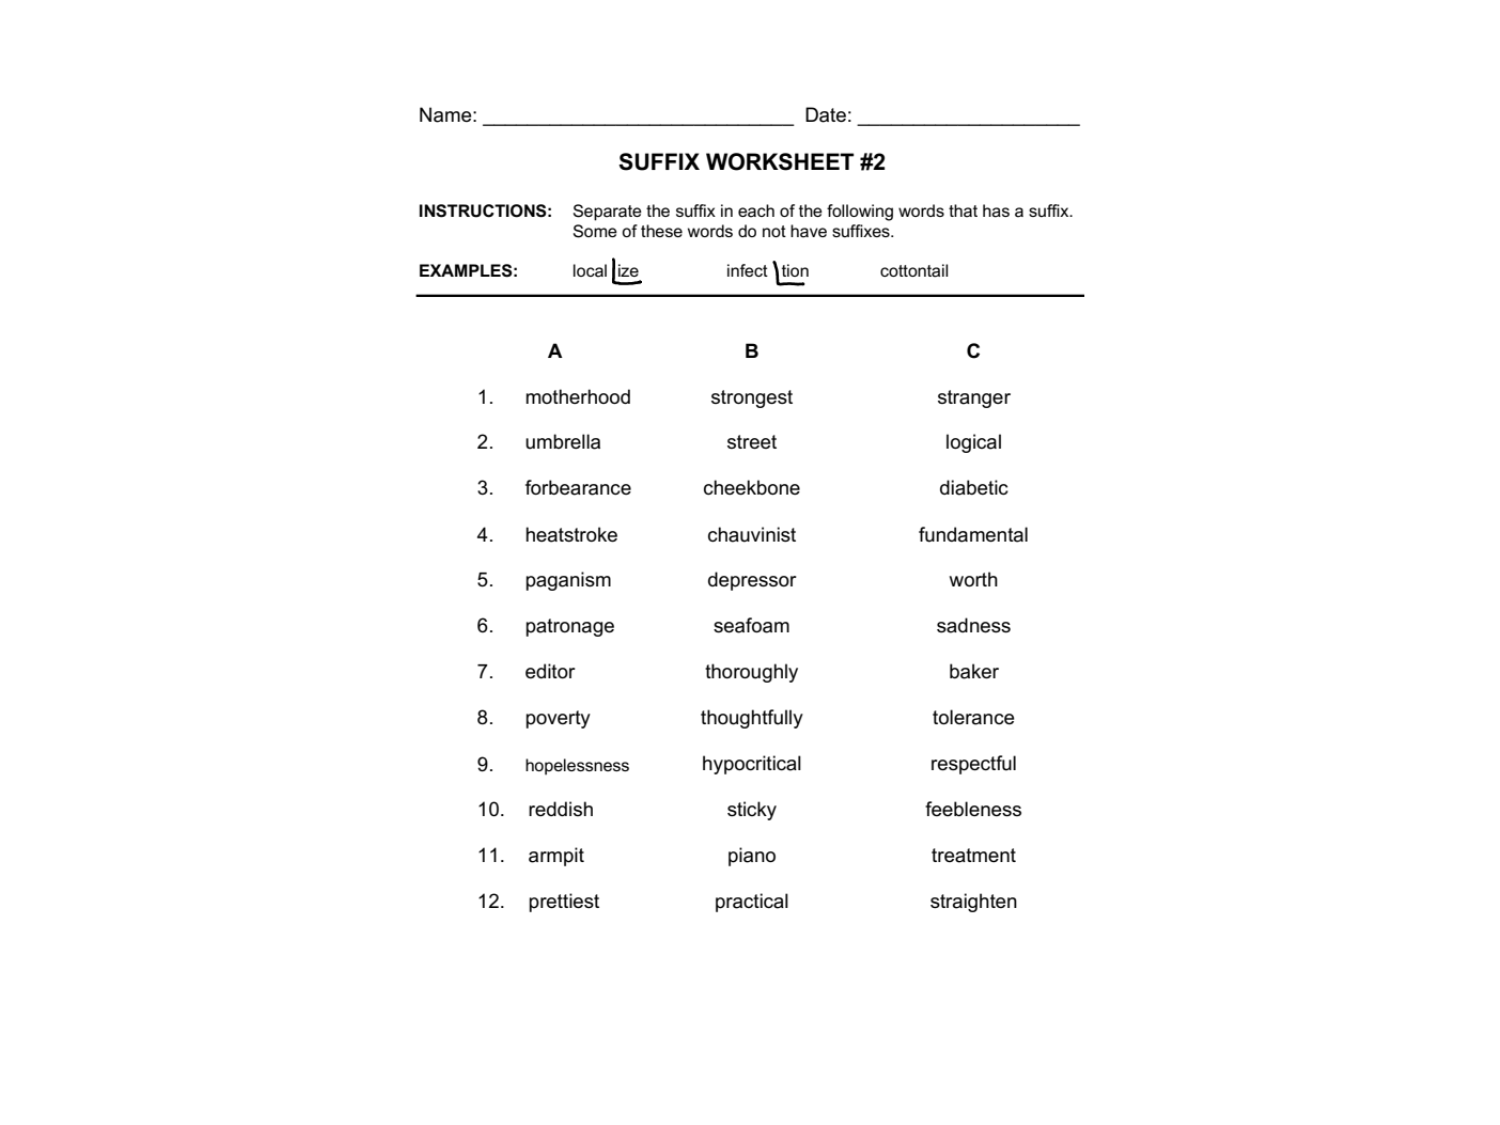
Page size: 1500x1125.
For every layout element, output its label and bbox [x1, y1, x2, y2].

picture [315, 0, 1185, 1125]
